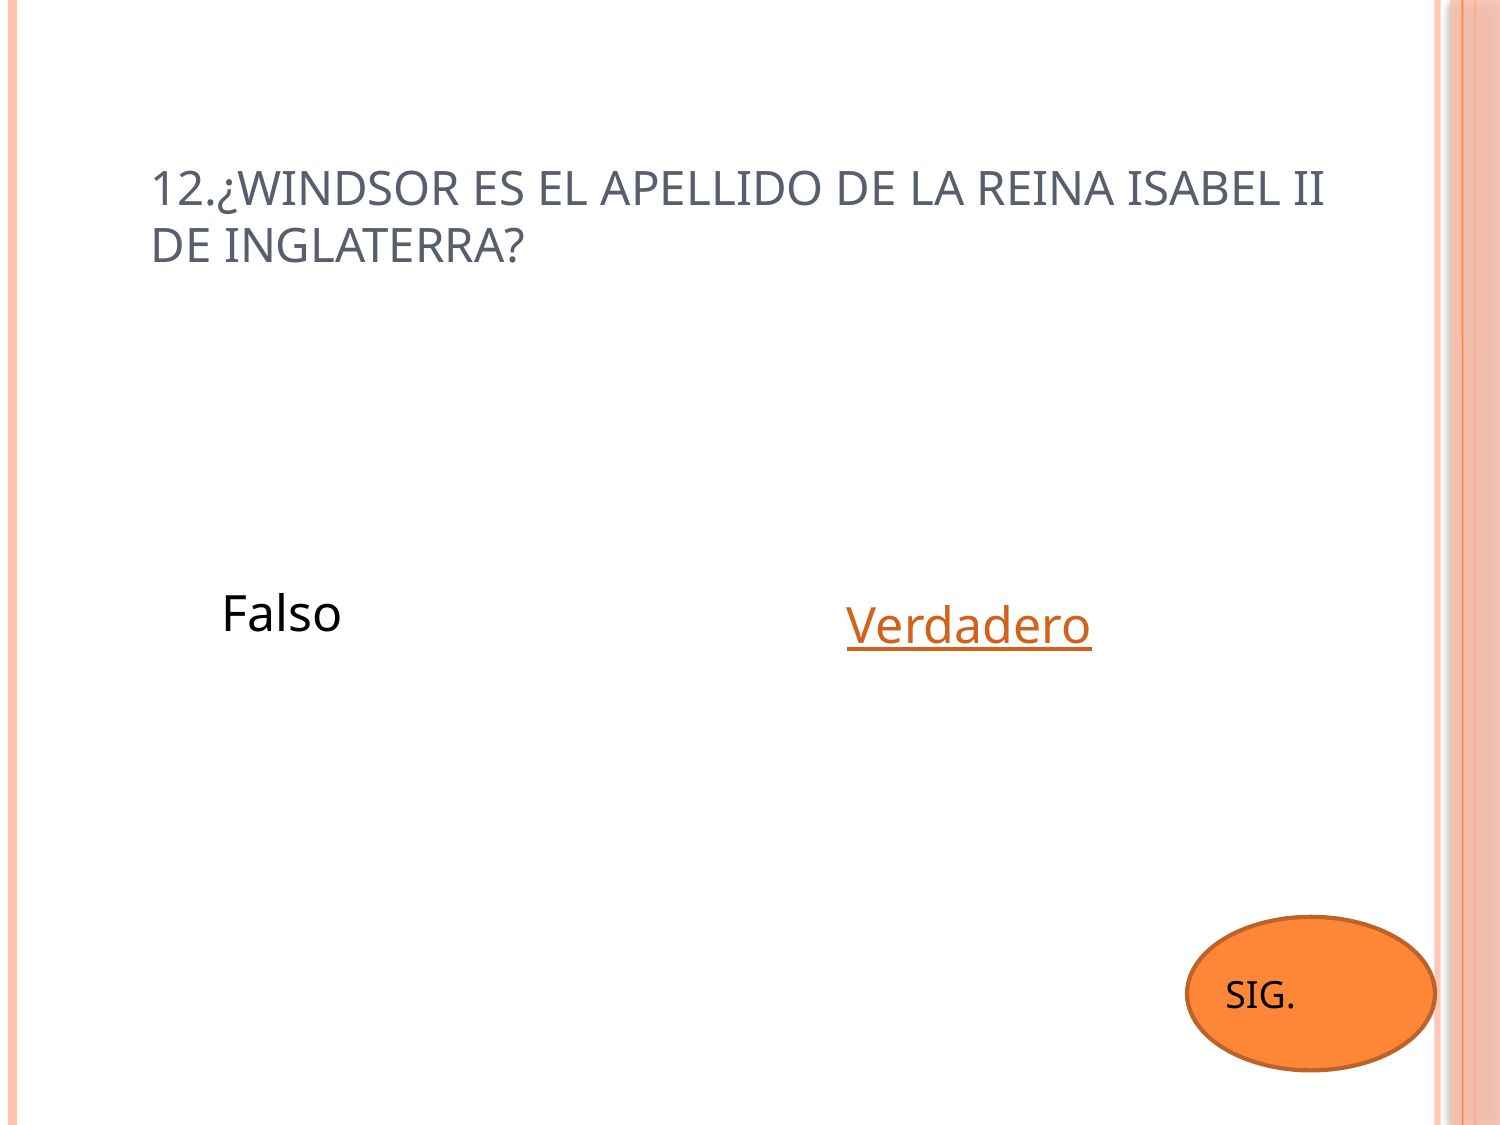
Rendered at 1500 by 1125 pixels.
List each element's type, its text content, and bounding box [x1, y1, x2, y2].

list Falso [206, 574, 551, 721]
text_box [1184, 914, 1438, 1073]
text_box Verdadero [832, 586, 1107, 670]
text_box SIG. [1210, 964, 1400, 1024]
title 12.¿Windsor es el apellido de la reina Isabel II de Inglaterra? [135, 149, 1361, 337]
